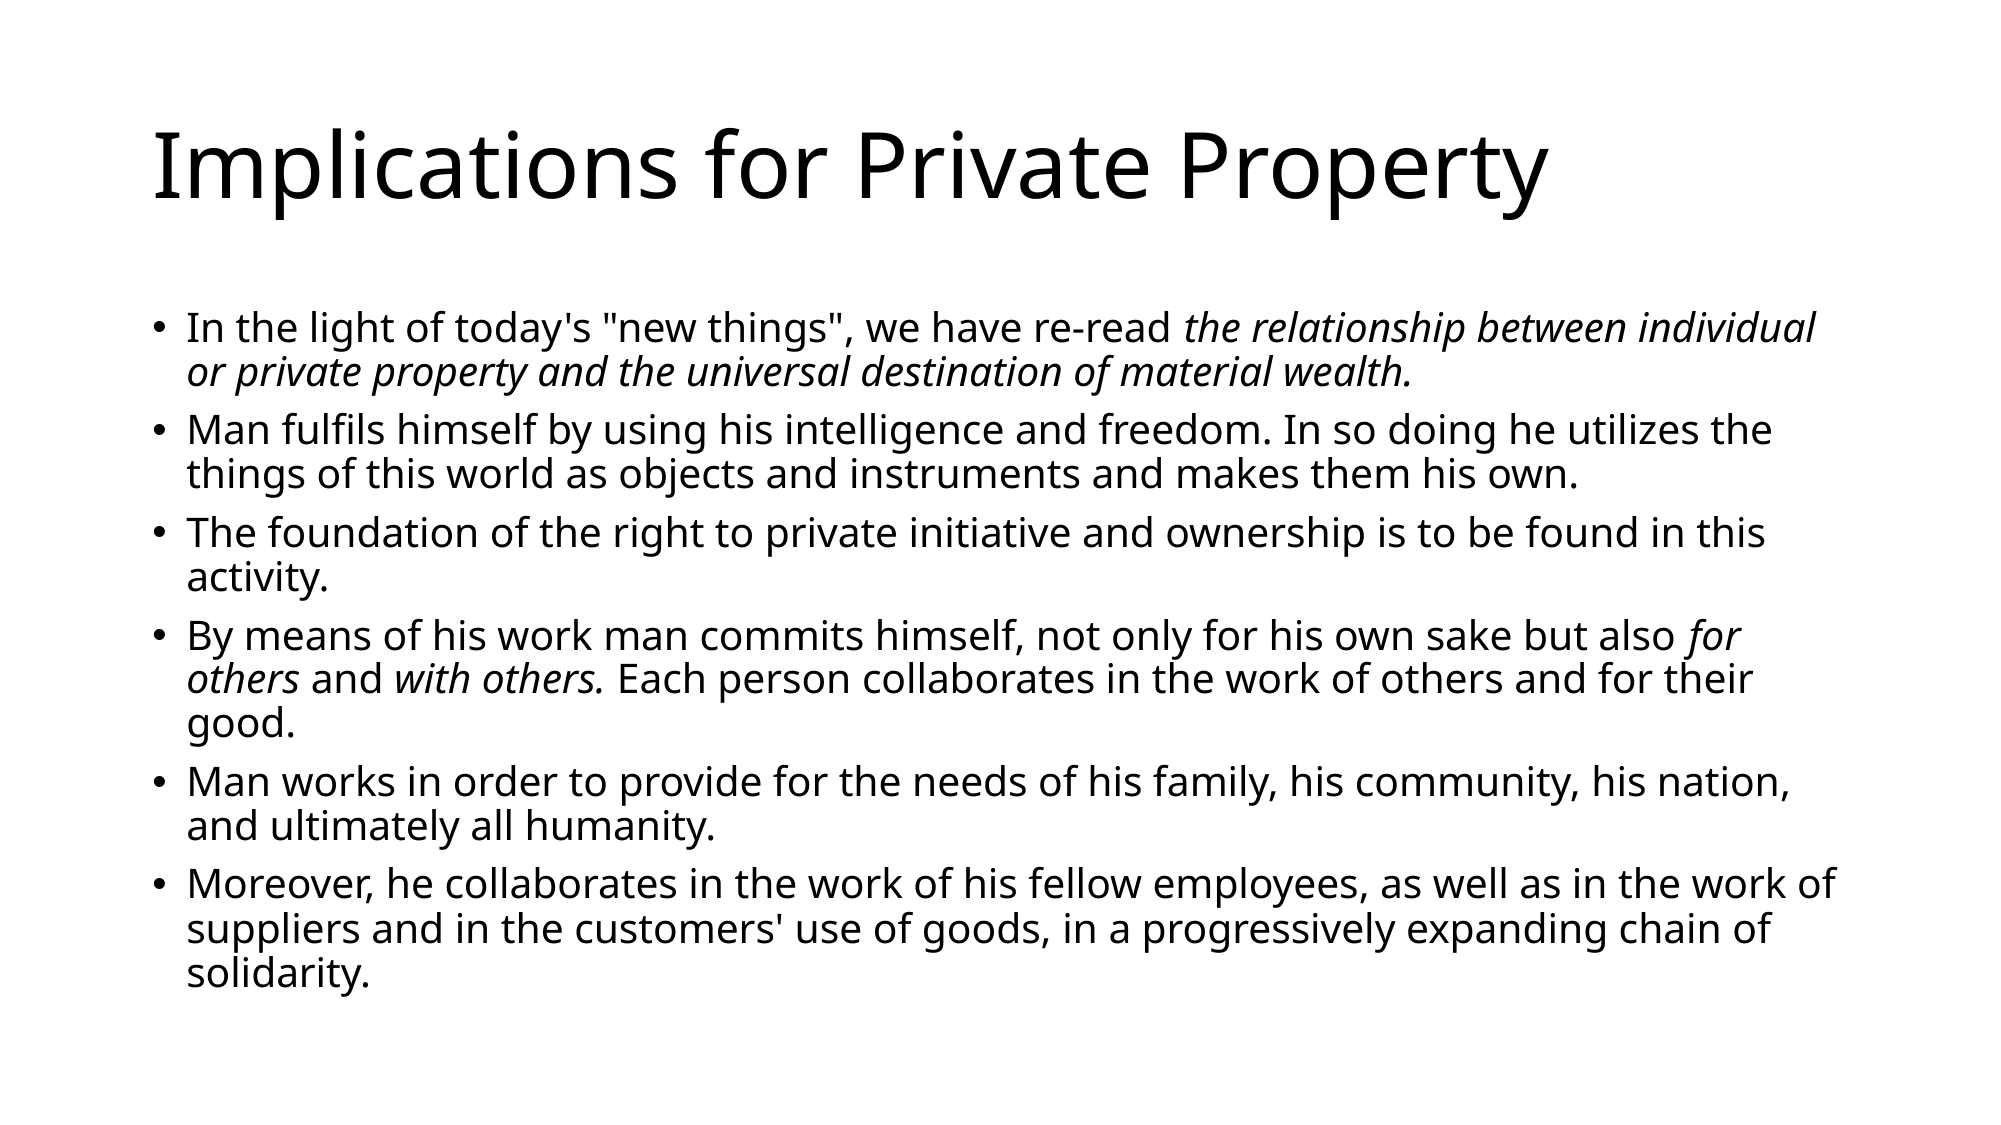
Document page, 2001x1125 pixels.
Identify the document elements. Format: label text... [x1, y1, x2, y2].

list In the light of today's "new things", we have re-read the relationship between individual or private property and the universal destination of material wealth. Man fulfils himself by using his intelligence and freedom. In so doing he utilizes the things of this world as objects and instruments and makes them his own. The foundation of the right to private initiative and ownership is to be found in this activity. By means of his work man commits himself, not only for his own sake but also for others and with others. Each person collaborates in the work of others and for their good. Man works in order to provide for the needs of his family, his community, his nation, and ultimately all humanity. Moreover, he collaborates in the work of his fellow employees, as well as in the work of suppliers and in the customers' use of goods, in a progressively expanding chain of solidarity. [137, 299, 1863, 1014]
title Implications for Private Property [137, 59, 1863, 278]
